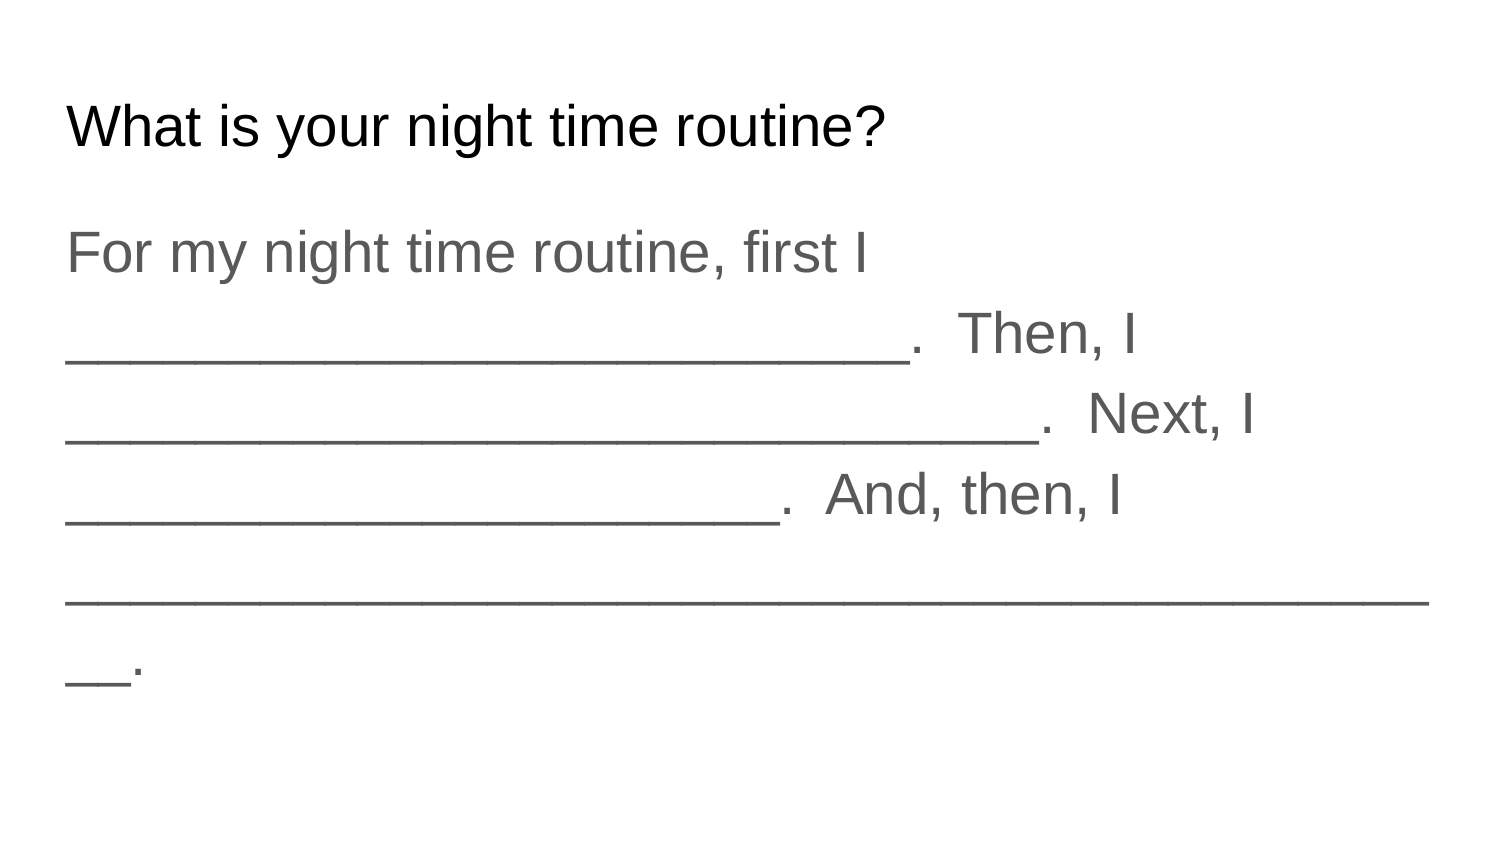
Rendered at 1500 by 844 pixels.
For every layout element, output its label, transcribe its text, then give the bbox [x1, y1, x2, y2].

list For my night time routine, first I __________________________. Then, I ______________________________. Next, I ______________________. And, then, I ____________________________________________. [51, 189, 1449, 750]
title What is your night time routine? [51, 72, 1449, 167]
